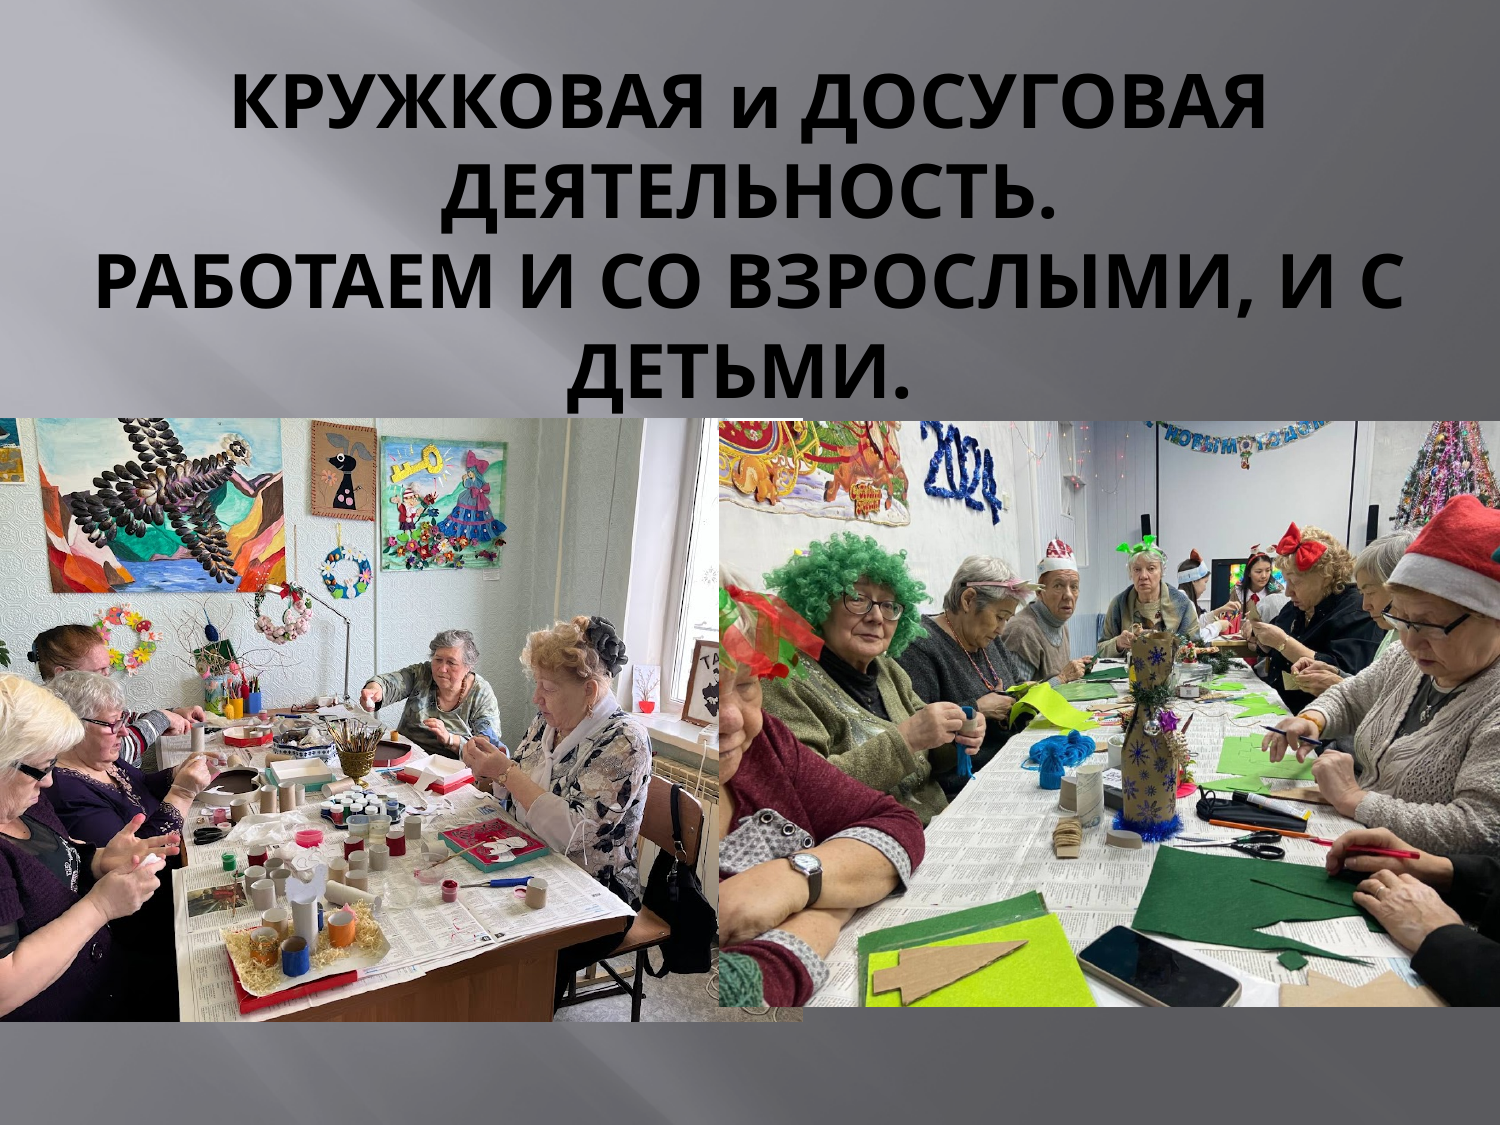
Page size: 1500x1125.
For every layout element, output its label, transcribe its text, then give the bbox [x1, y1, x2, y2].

title КРУЖКОВАЯ и ДОСУГОВАЯ ДЕЯТЕЛЬНОСТЬ. РАБОТАЕМ И СО ВЗРОСЛЫМИ, И С ДЕТЬМИ. [75, 45, 1425, 421]
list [719, 421, 1500, 1008]
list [0, 418, 803, 1022]
